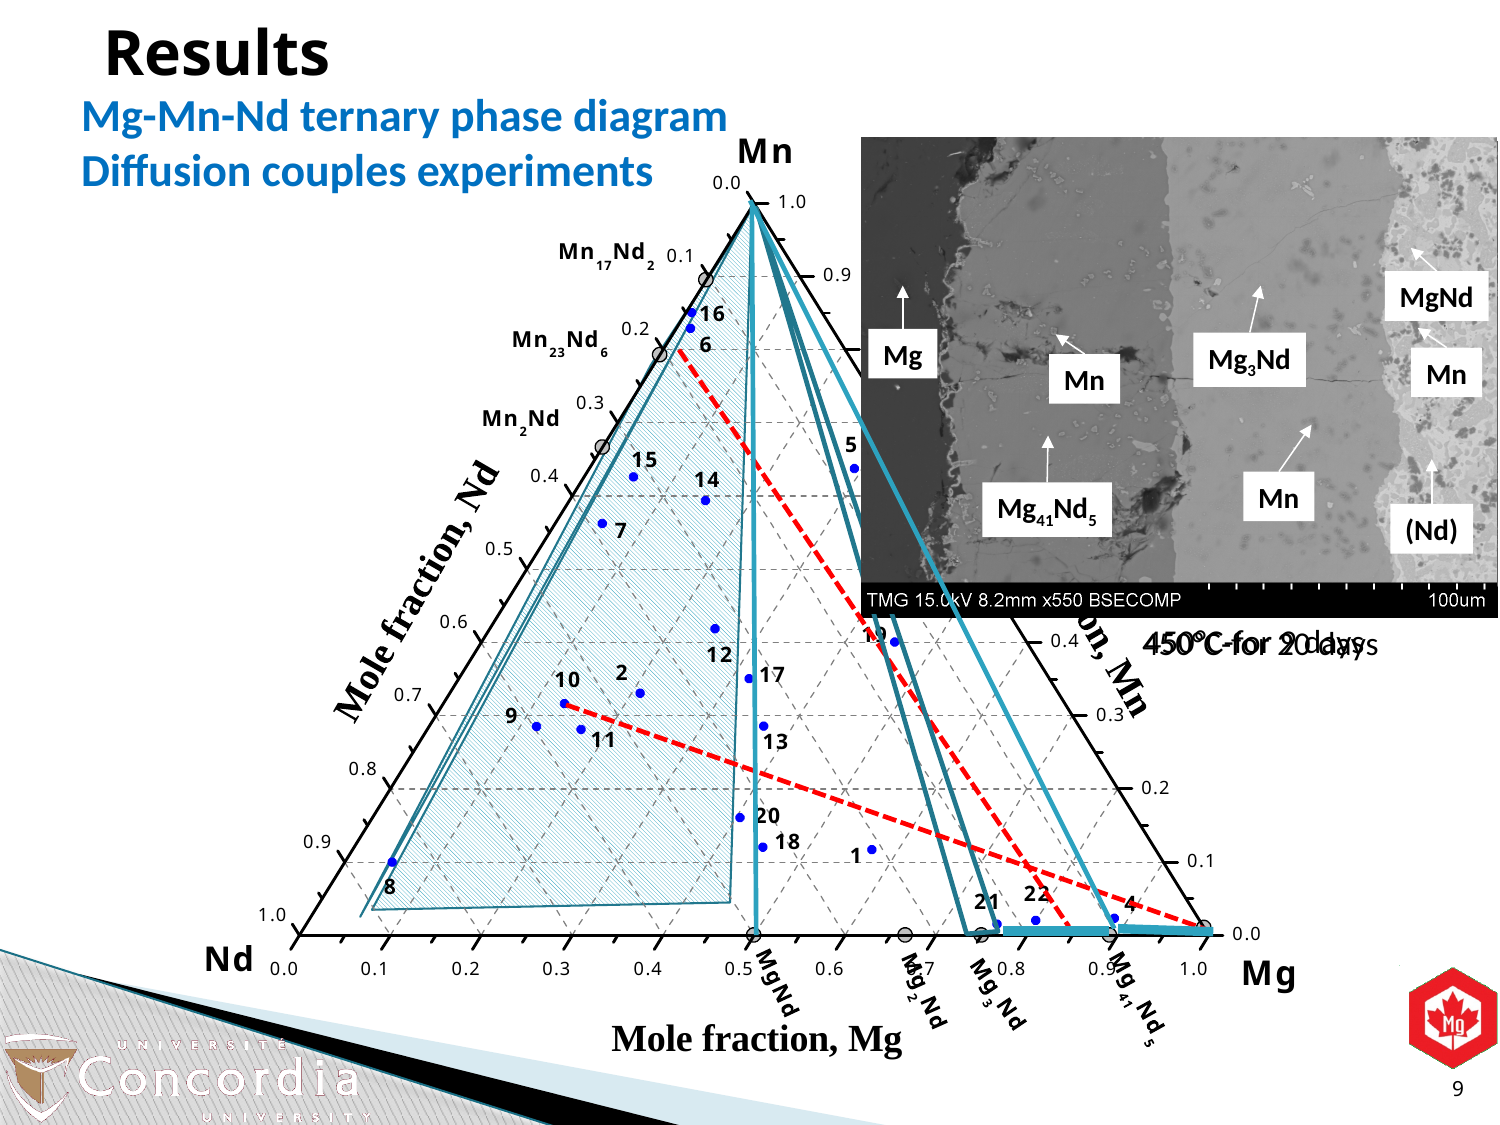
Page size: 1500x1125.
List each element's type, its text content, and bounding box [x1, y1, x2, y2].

slide_number 9 [1418, 1082, 1479, 1112]
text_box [860, 136, 1497, 692]
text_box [678, 349, 742, 704]
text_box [749, 200, 1115, 929]
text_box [1117, 928, 1214, 932]
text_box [751, 206, 757, 936]
picture [0, 129, 1300, 1125]
picture [1399, 965, 1500, 1071]
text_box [565, 704, 743, 930]
text_box Mg-Mn-Nd ternary phase diagram Diffusion couples experiments [66, 78, 744, 203]
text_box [1120, 704, 1206, 928]
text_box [1120, 247, 1490, 555]
text_box Results [88, 0, 1081, 105]
